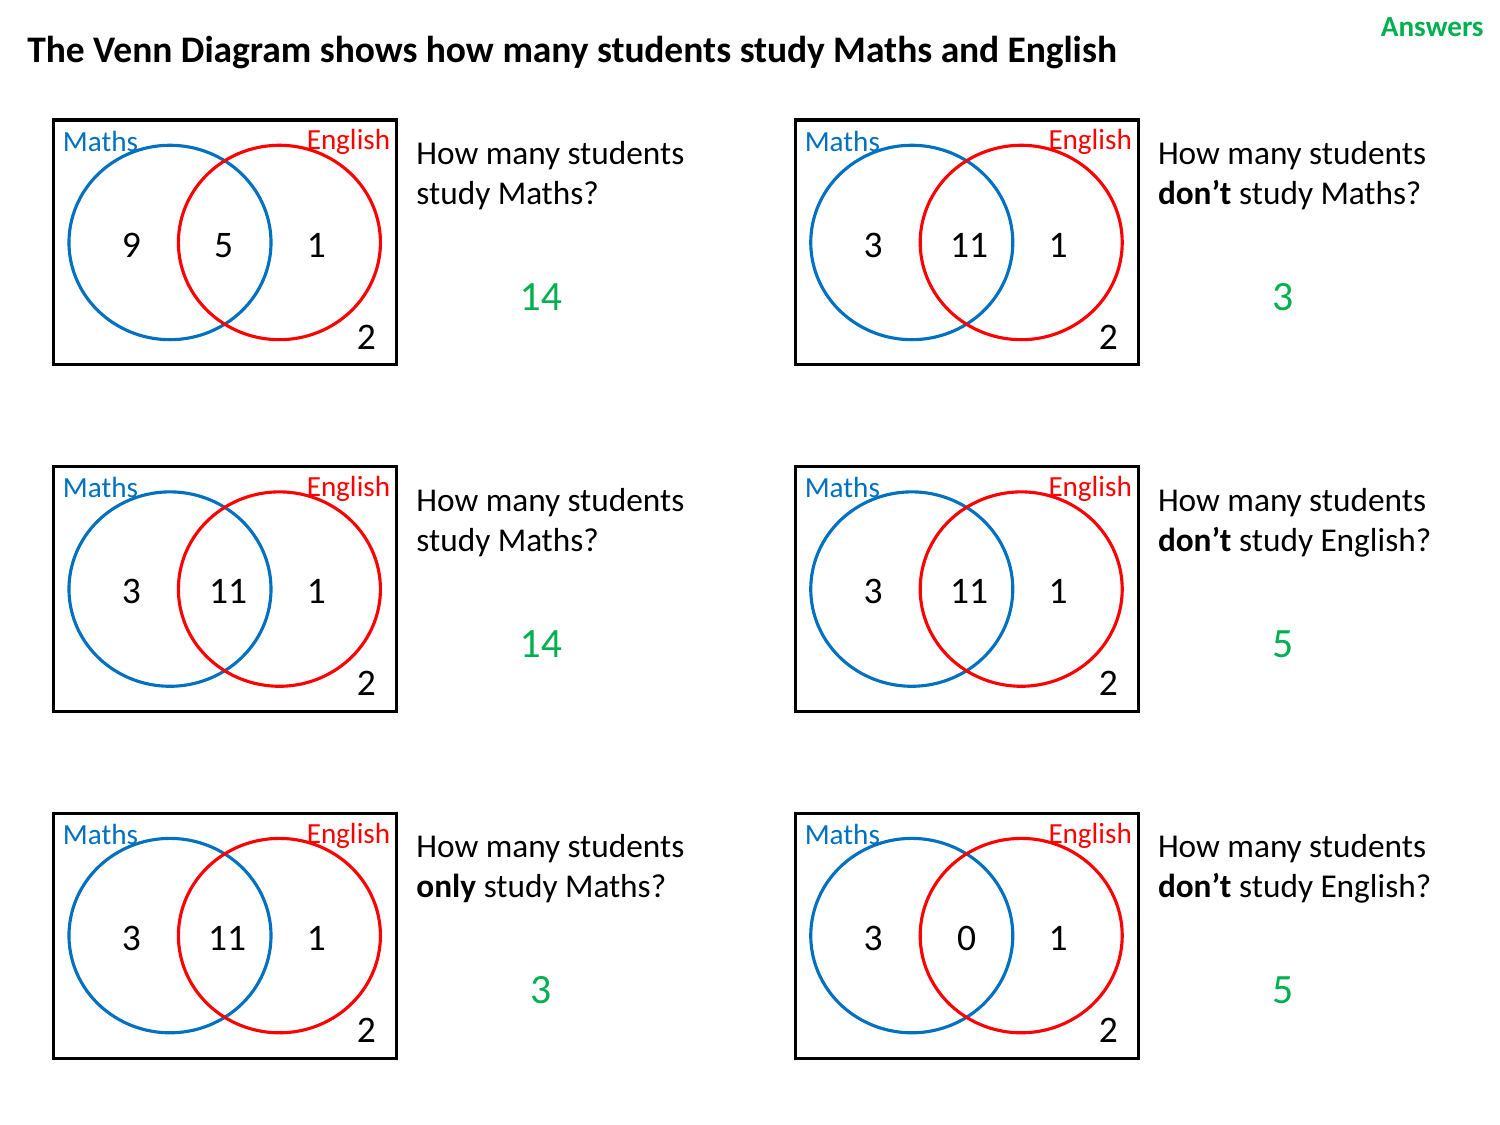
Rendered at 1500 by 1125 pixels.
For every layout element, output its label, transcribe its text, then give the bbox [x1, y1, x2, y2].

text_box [47, 806, 412, 1059]
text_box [789, 113, 1154, 366]
text_box Answers [1366, 0, 1500, 50]
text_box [47, 113, 412, 366]
text_box The Venn Diagram shows how many students study Maths and English [12, 17, 1330, 78]
text_box 3 [1158, 261, 1423, 327]
text_box 14 [417, 608, 681, 674]
text_box 14 [417, 261, 681, 327]
text_box How many students only study Maths? [417, 816, 764, 912]
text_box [47, 459, 412, 712]
text_box How many students don’t study English? [1158, 816, 1500, 912]
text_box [789, 806, 1154, 1059]
text_box How many students study Maths? [417, 470, 764, 566]
text_box How many students don’t study English? [1158, 470, 1500, 566]
text_box 5 [1158, 954, 1423, 1020]
text_box 5 [1158, 608, 1423, 674]
text_box 3 [417, 954, 681, 1020]
text_box How many students study Maths? [417, 123, 764, 219]
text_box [789, 459, 1154, 712]
text_box How many students don’t study Maths? [1158, 123, 1500, 219]
